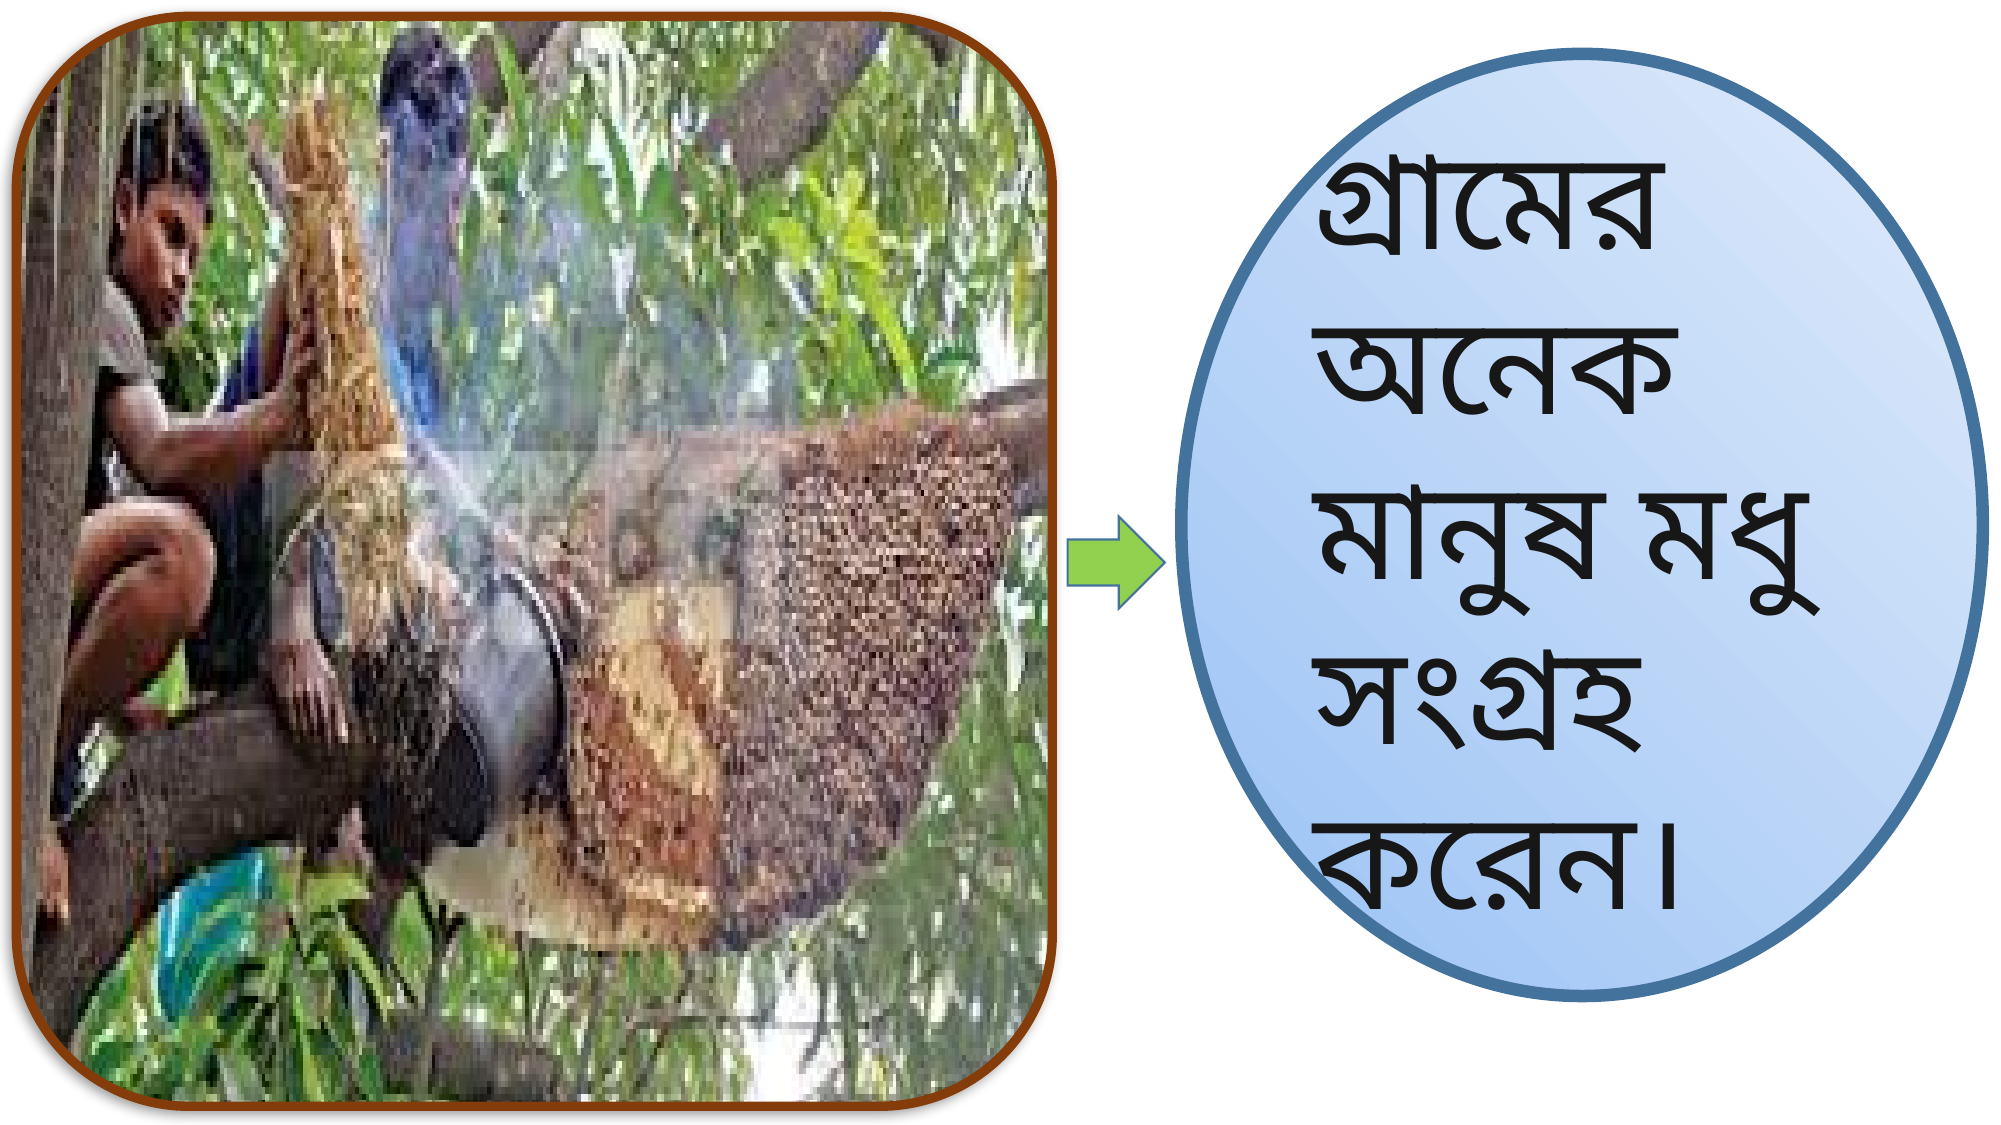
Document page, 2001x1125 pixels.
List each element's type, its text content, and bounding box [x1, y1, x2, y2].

text_box [1066, 513, 1167, 612]
picture [16, 16, 1053, 1107]
text_box গ্রামের অনেক মানুষ মধু সংগ্রহ করেন। [1180, 52, 1984, 998]
